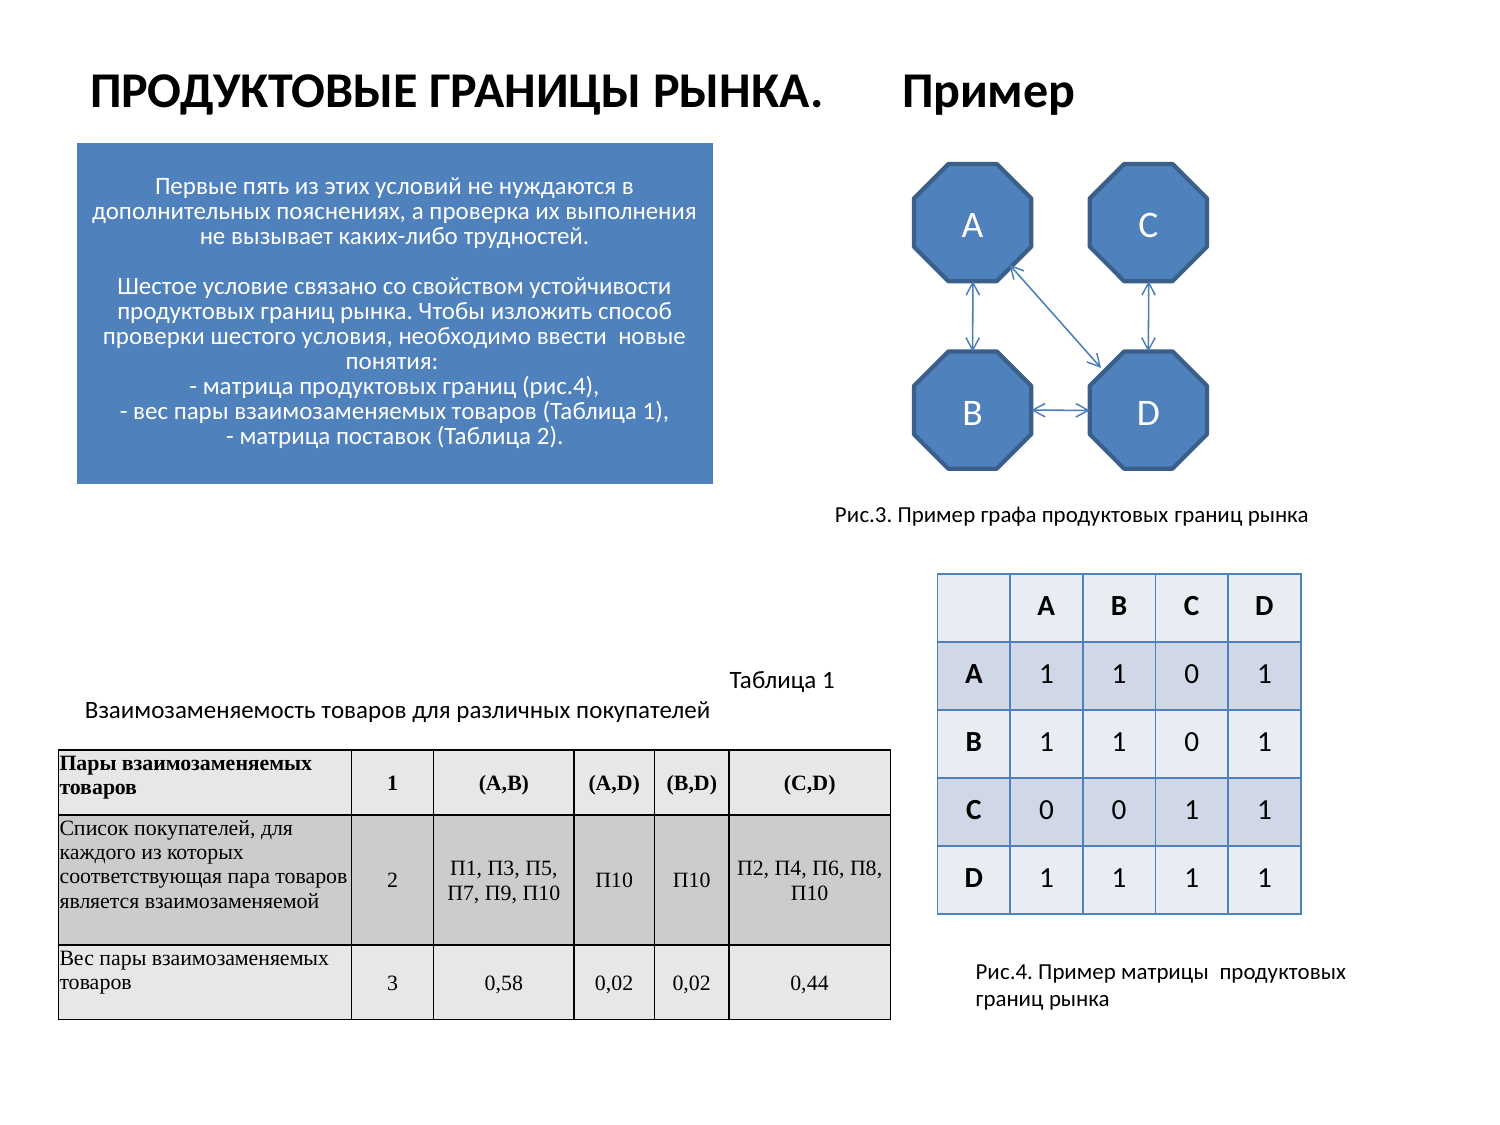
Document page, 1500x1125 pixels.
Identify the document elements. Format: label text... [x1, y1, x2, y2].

table_cell 2 [352, 816, 433, 944]
table_cell C [938, 779, 1009, 845]
table_cell Список покупателей, для каждого из которых соответствующая пара товаров является взаимозаменяемой [59, 816, 351, 944]
table_cell 1 [1229, 847, 1300, 913]
table_cell 0,02 [575, 946, 654, 1019]
text_box D [1087, 349, 1210, 471]
table_header A [1011, 575, 1082, 641]
table_cell 1 [1229, 643, 1300, 709]
table_header B [1084, 575, 1155, 641]
table_cell 0,44 [730, 946, 890, 1019]
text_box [1003, 270, 1108, 363]
table_header (A,D) [575, 751, 654, 814]
table_header (B,D) [655, 751, 728, 814]
text_box B [911, 349, 1034, 471]
table_cell 1 [1084, 711, 1155, 777]
table_cell 0,58 [434, 946, 573, 1019]
table_cell D [938, 847, 1009, 913]
title ПРОДУКТОВЫЕ ГРАНИЦЫ РЫНКА. Пример [74, 44, 1388, 130]
table_cell Вес пары взаимозаменяемых товаров [59, 946, 351, 1019]
table_cell П10 [655, 816, 728, 944]
table_cell B [938, 711, 1009, 777]
table_header [938, 575, 1009, 641]
table_cell П1, П3, П5, П7, П9, П10 [434, 816, 573, 944]
text_box Таблица 1 Взаимозаменяемость товаров для различных покупателей [70, 656, 856, 731]
table_cell 0 [1156, 643, 1227, 709]
table_cell 1 [1011, 643, 1082, 709]
table_cell 1 [1084, 847, 1155, 913]
table_header C [1156, 575, 1227, 641]
table_cell 1 [1011, 847, 1082, 913]
table_cell 0 [1156, 711, 1227, 777]
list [74, 140, 716, 563]
table_header 1 [352, 751, 433, 814]
table_cell 0 [1011, 779, 1082, 845]
text_box Рис.3. Пример графа продуктовых границ рынка [820, 492, 1348, 535]
table_cell 0 [1084, 779, 1155, 845]
table_cell 1 [1229, 779, 1300, 845]
table_cell A [938, 643, 1009, 709]
table_cell 1 [1156, 779, 1227, 845]
table_cell 1 [1156, 847, 1227, 913]
table_cell 1 [1084, 643, 1155, 709]
text_box A [911, 161, 1034, 284]
table_cell 1 [1229, 711, 1300, 777]
table_cell П10 [575, 816, 654, 944]
table_cell П2, П4, П6, П8, П10 [730, 816, 890, 944]
table_cell 3 [352, 946, 433, 1019]
table_header Пары взаимозаменяемых товаров [59, 751, 351, 814]
table_header D [1229, 575, 1300, 641]
table_cell 1 [1011, 711, 1082, 777]
table_header (A,В) [434, 751, 573, 814]
table_header (С,D) [730, 751, 890, 814]
table_cell 0,02 [655, 946, 728, 1019]
text_box C [1087, 161, 1210, 284]
text_box Рис.4. Пример матрицы продуктовых границ рынка [960, 949, 1395, 1047]
